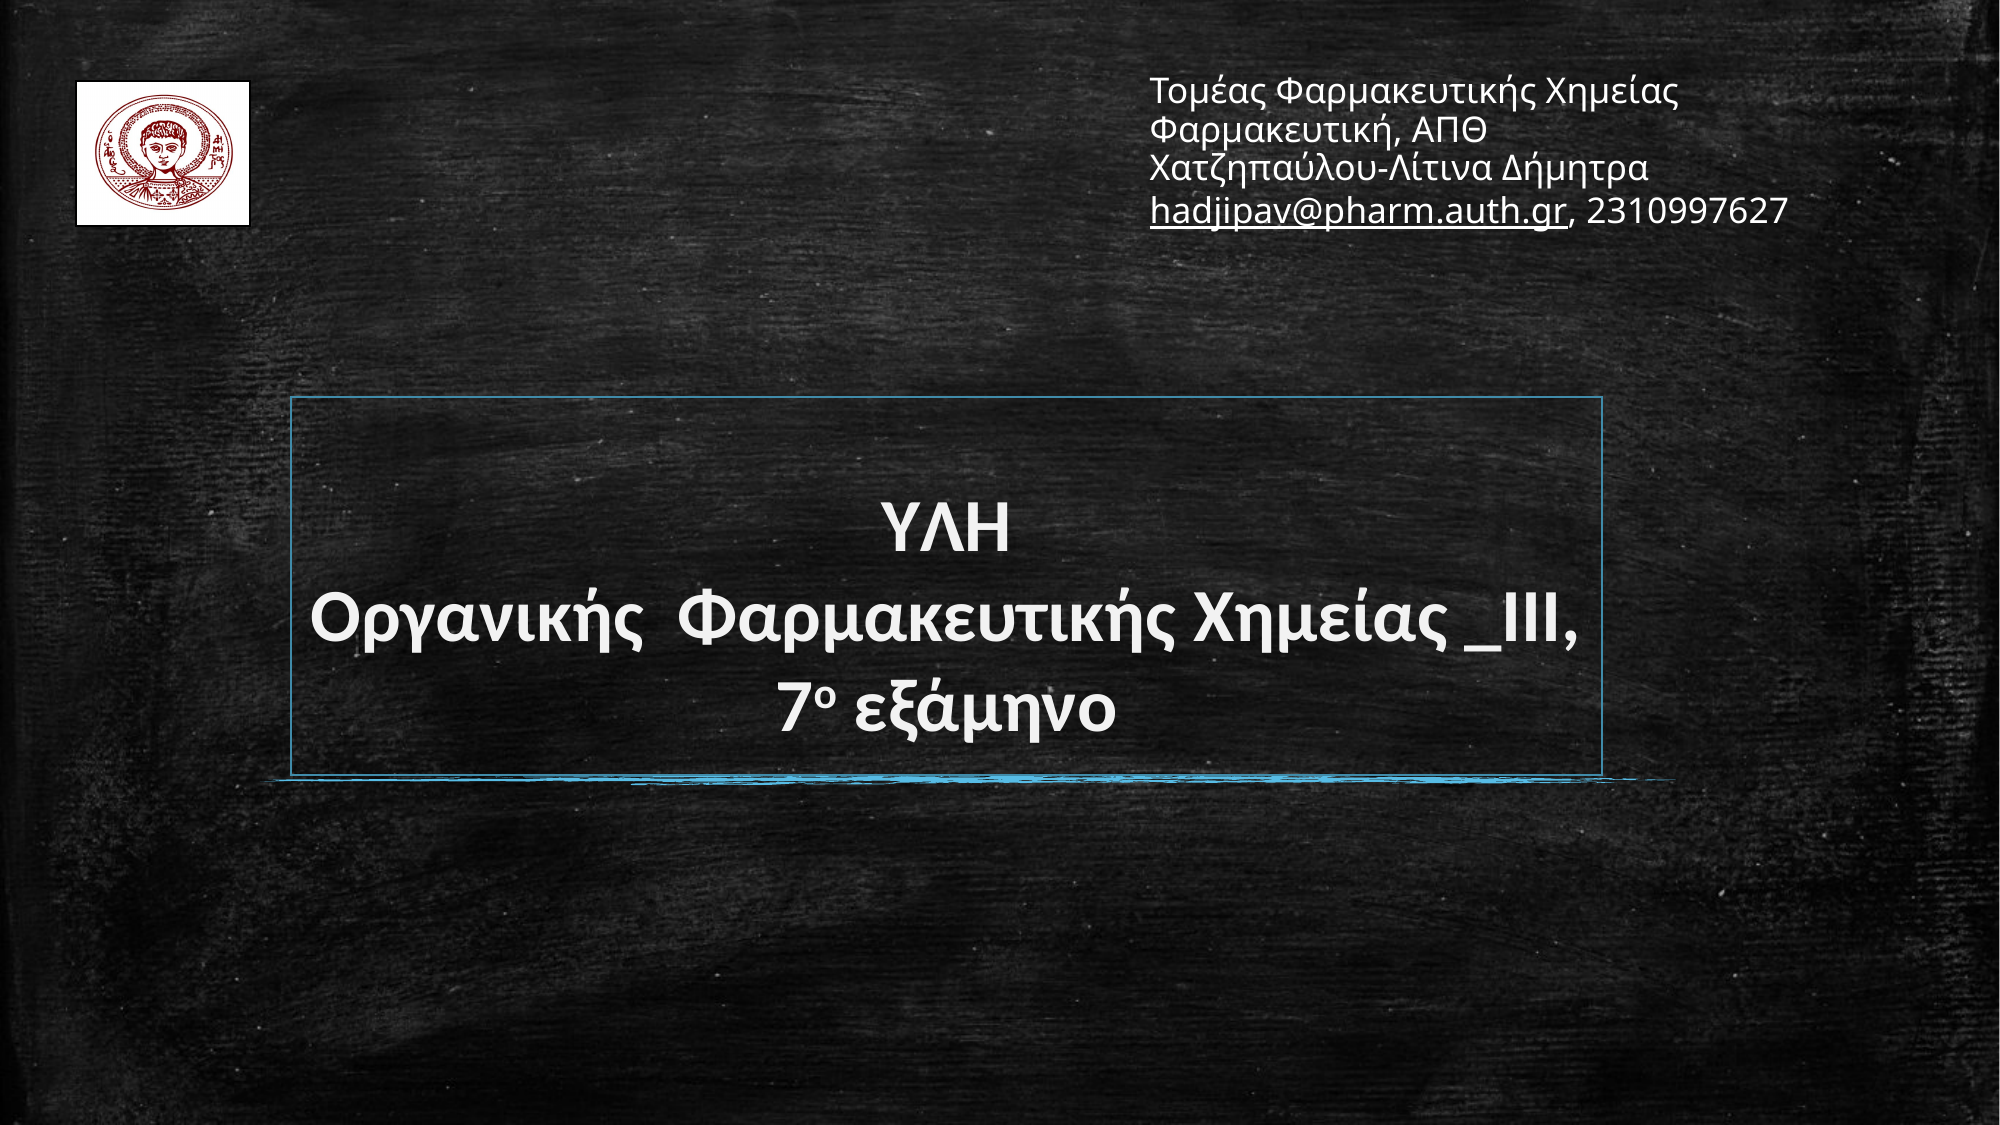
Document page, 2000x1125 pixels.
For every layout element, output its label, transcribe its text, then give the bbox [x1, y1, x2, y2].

title [66, 810, 1933, 1114]
subtitle Τομέας Φαρμακευτικής Χημείας Φαρμακευτική, ΑΠΘ Χατζηπαύλου-Λίτινα Δήμητρα hadjipav@pharm.auth.gr, 2310997627 [1134, 65, 1938, 241]
picture [76, 81, 250, 225]
text_box YΛΗ Οργανικής Φαρμακευτικής Χημείας _ΙΙΙ, 7ο εξάμηνο [290, 396, 1603, 776]
